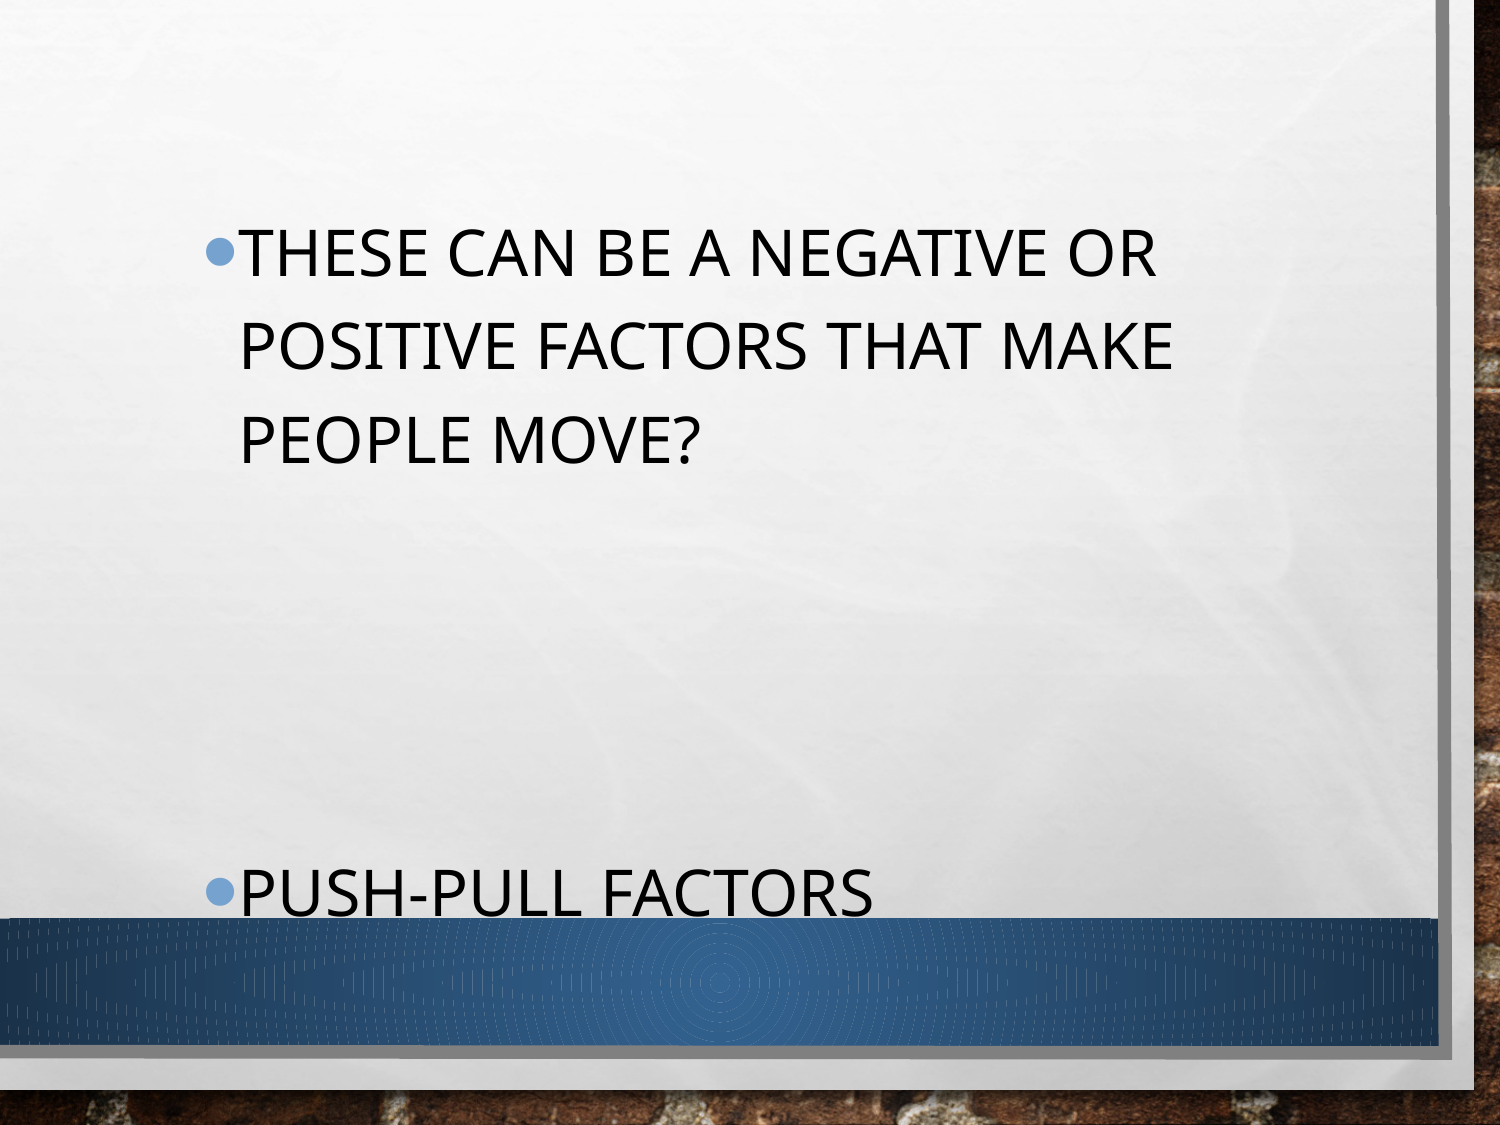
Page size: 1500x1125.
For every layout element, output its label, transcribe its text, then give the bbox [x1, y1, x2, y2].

list These can be a negative or positive factors that make people move? Push-Pull Factors [187, 187, 1325, 939]
picture [0, 0, 1500, 1125]
